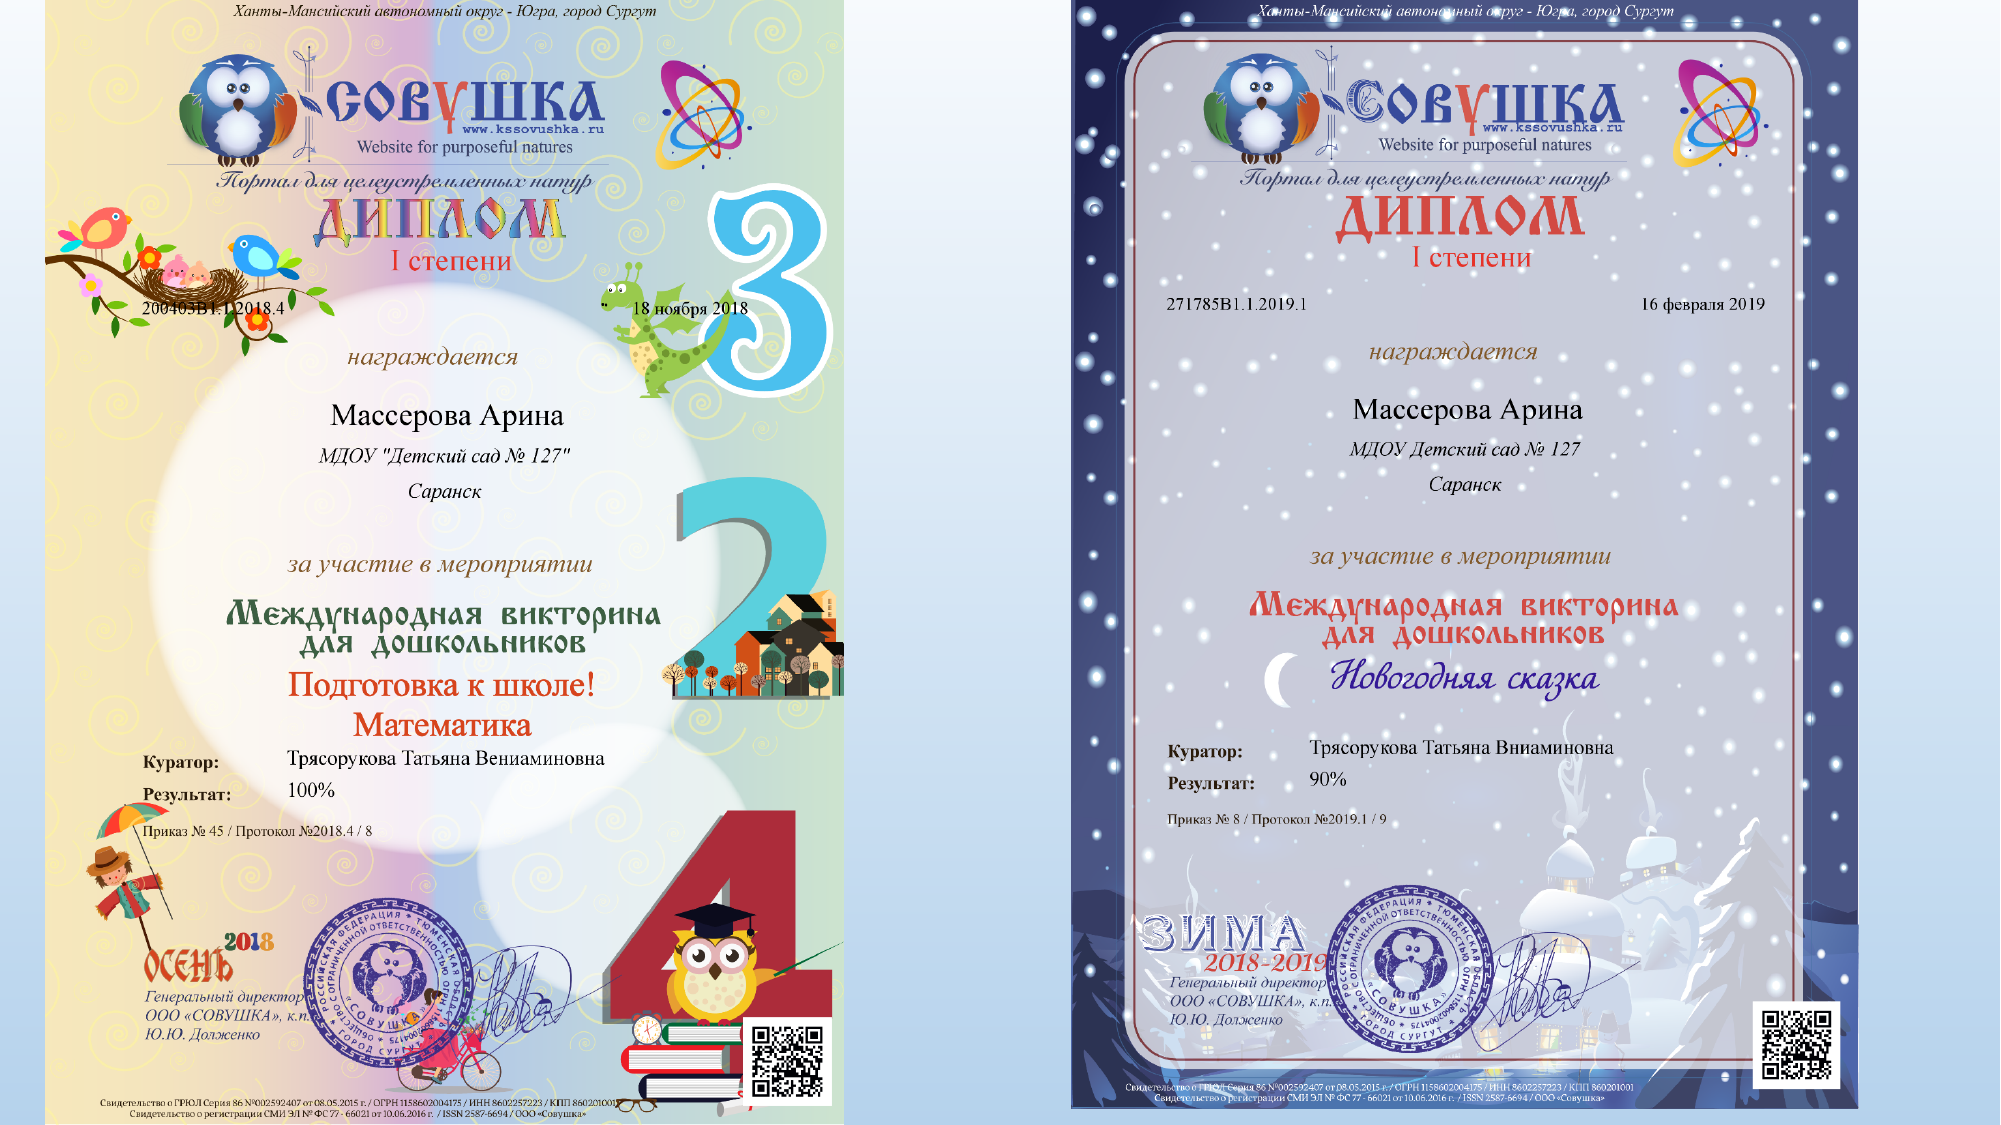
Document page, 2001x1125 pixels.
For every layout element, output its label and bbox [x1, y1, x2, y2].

picture [1071, 0, 1859, 1109]
list [44, 0, 844, 1125]
